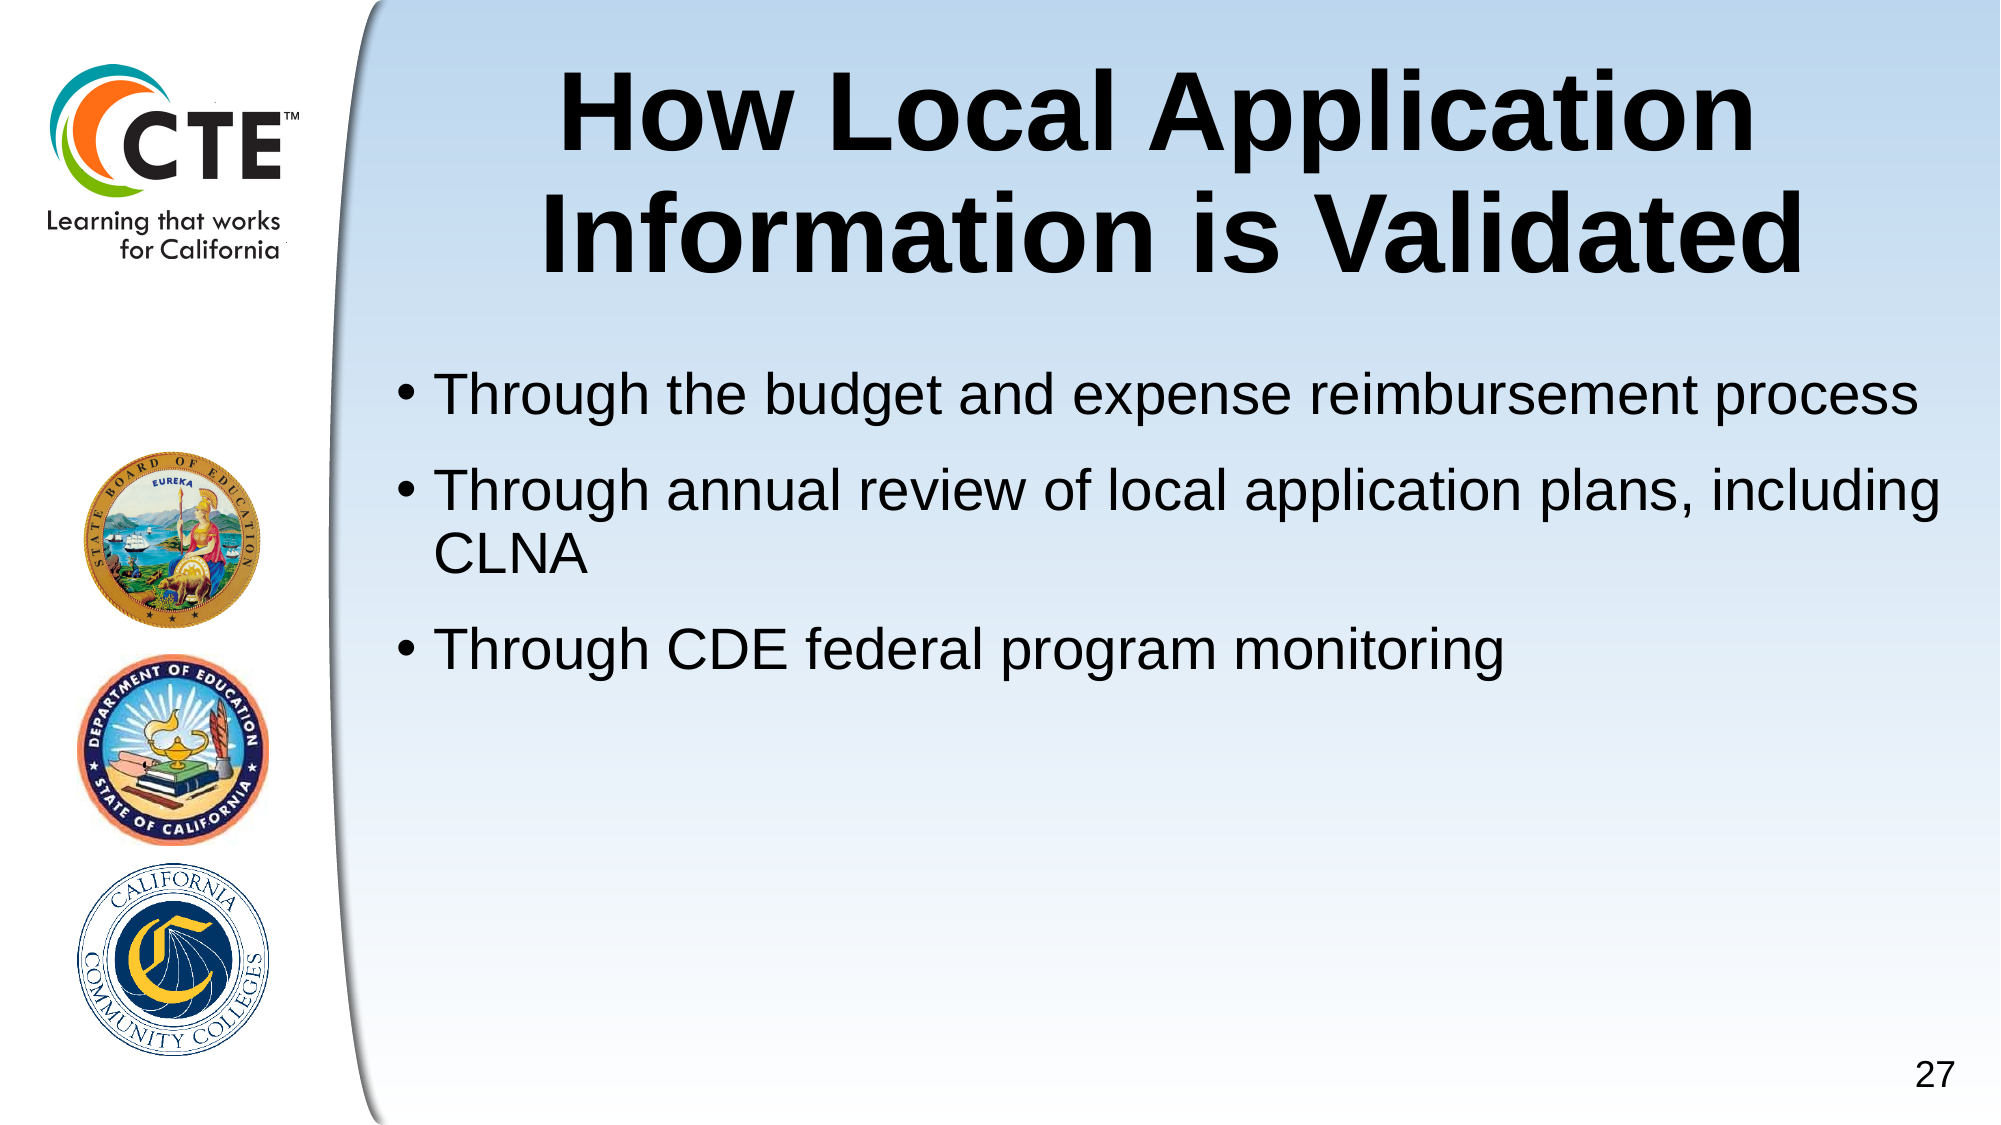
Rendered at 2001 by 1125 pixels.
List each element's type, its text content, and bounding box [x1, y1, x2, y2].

picture [77, 445, 269, 637]
picture [77, 863, 269, 1056]
picture [48, 64, 299, 259]
title How Local Application Information is Validated [381, 59, 1968, 291]
list Through the budget and expense reimbursement process Through annual review of local application plans, including CLNA Through CDE federal program monitoring [381, 356, 1968, 1014]
picture [77, 654, 269, 846]
